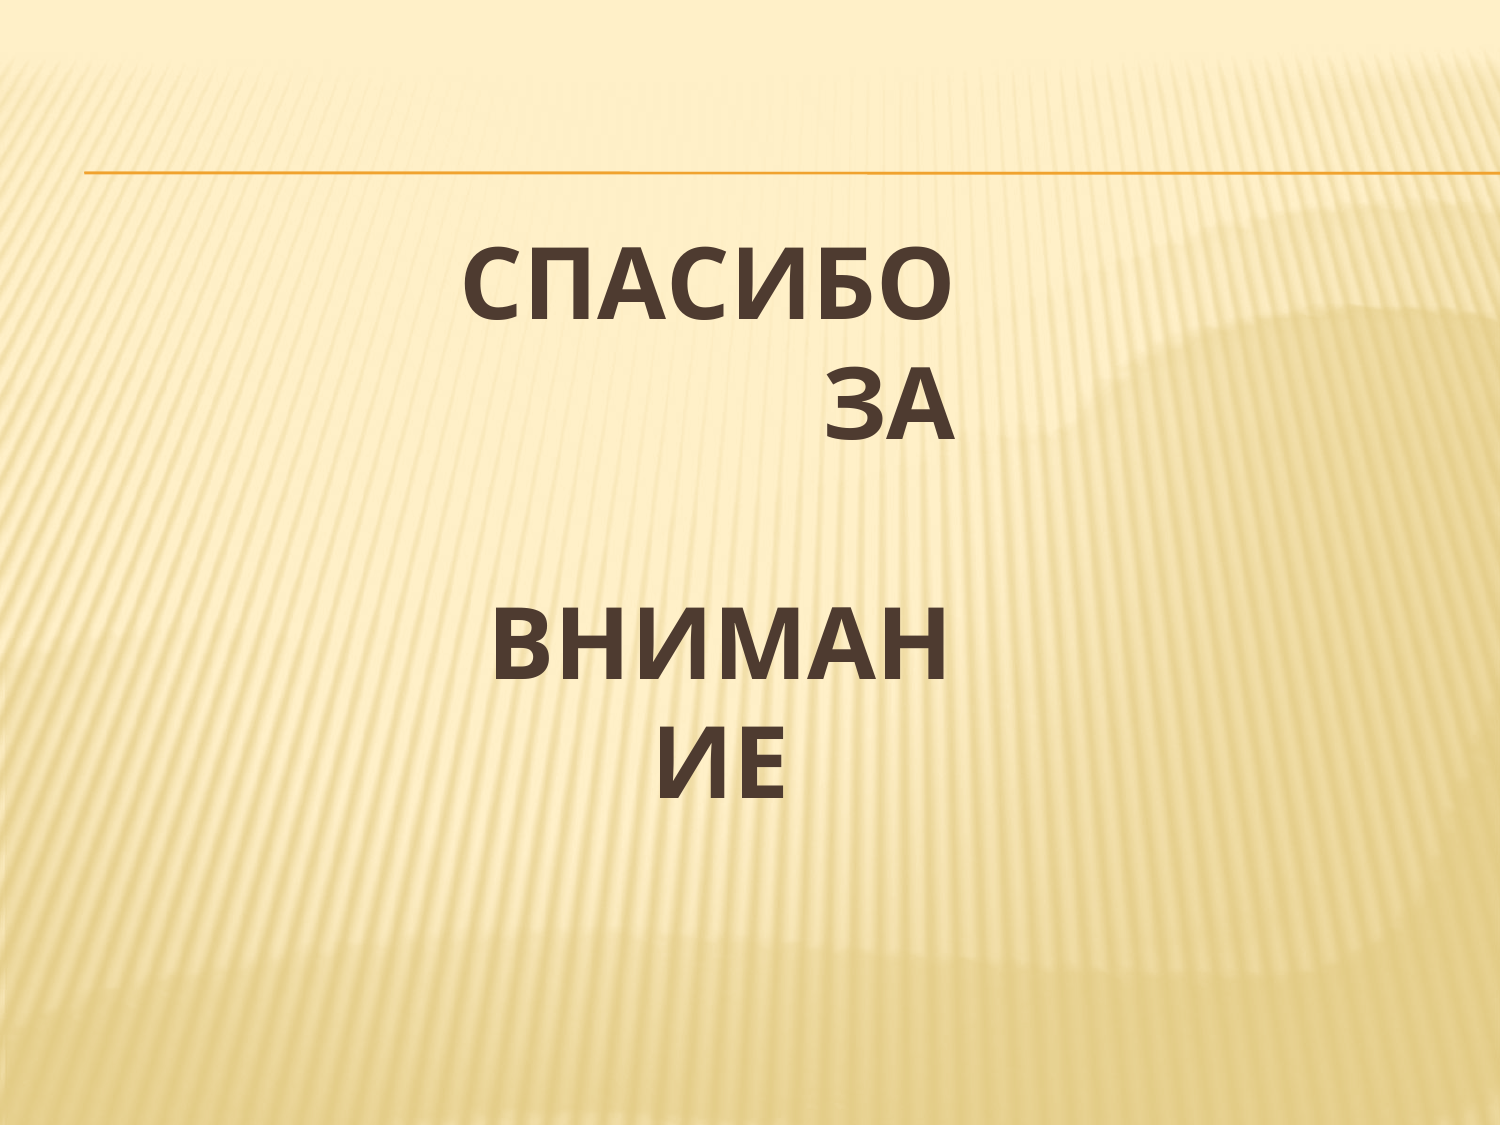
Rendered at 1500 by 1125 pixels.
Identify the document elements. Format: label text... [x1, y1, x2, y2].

title Спасибо за внимание [433, 339, 1008, 699]
